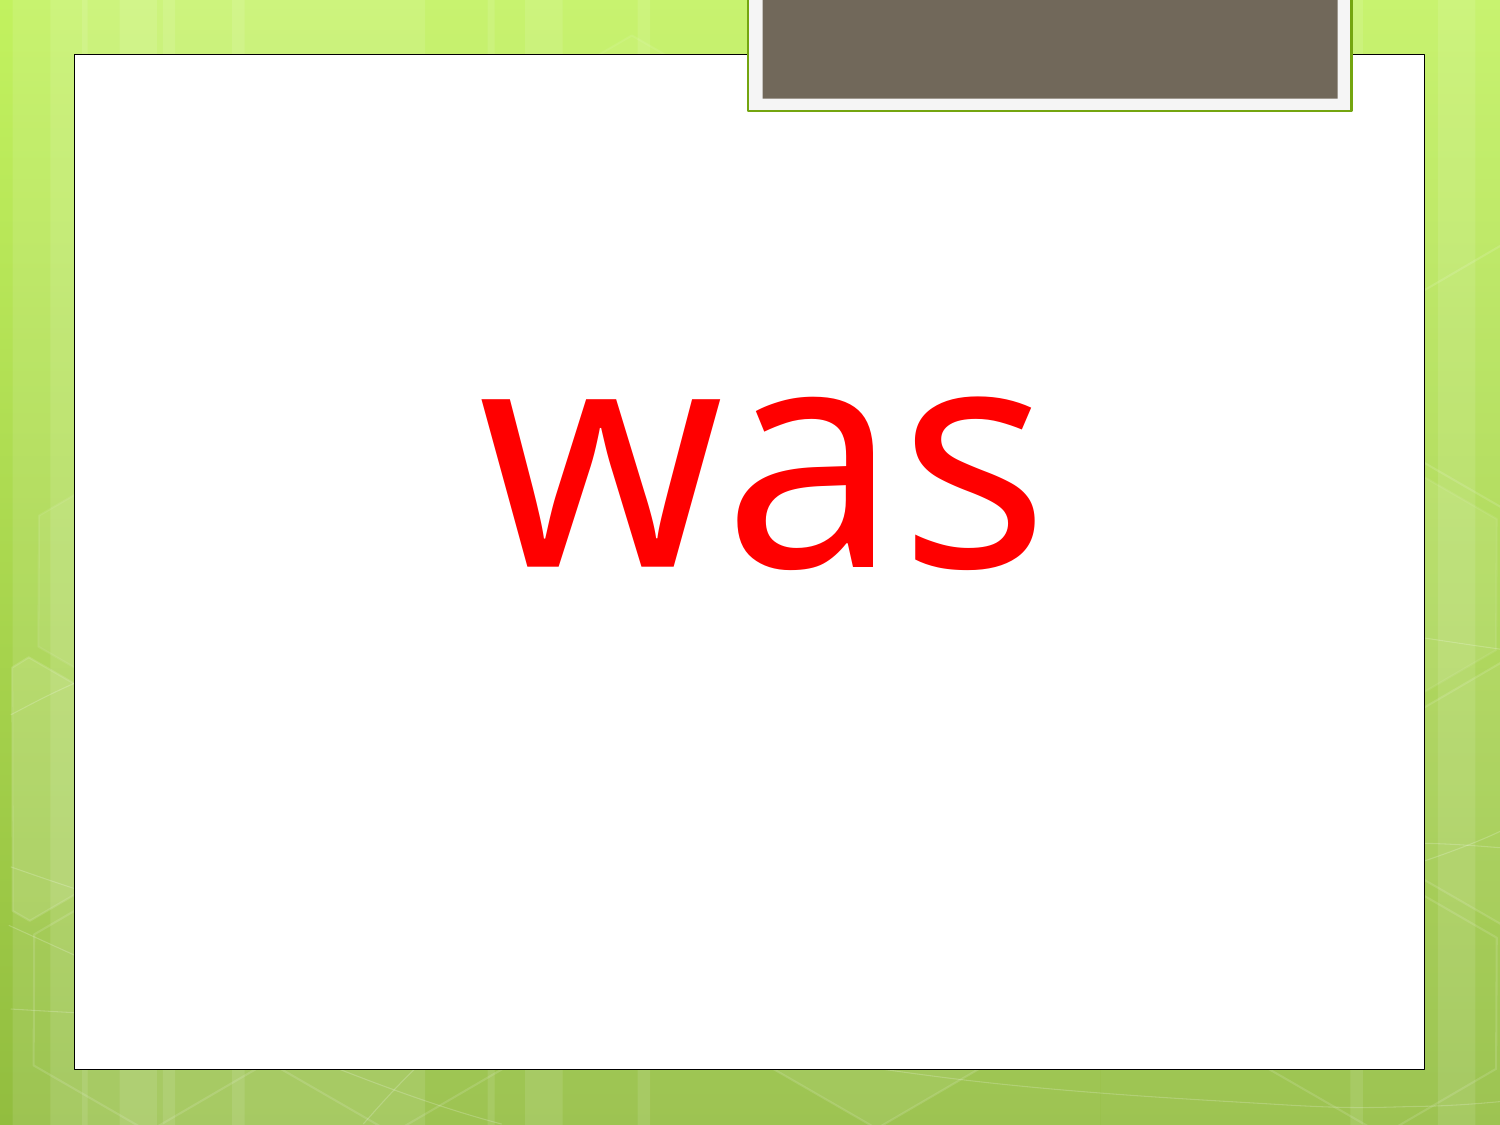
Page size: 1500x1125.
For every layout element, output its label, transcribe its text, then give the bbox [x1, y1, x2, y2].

title was [187, 450, 1340, 638]
